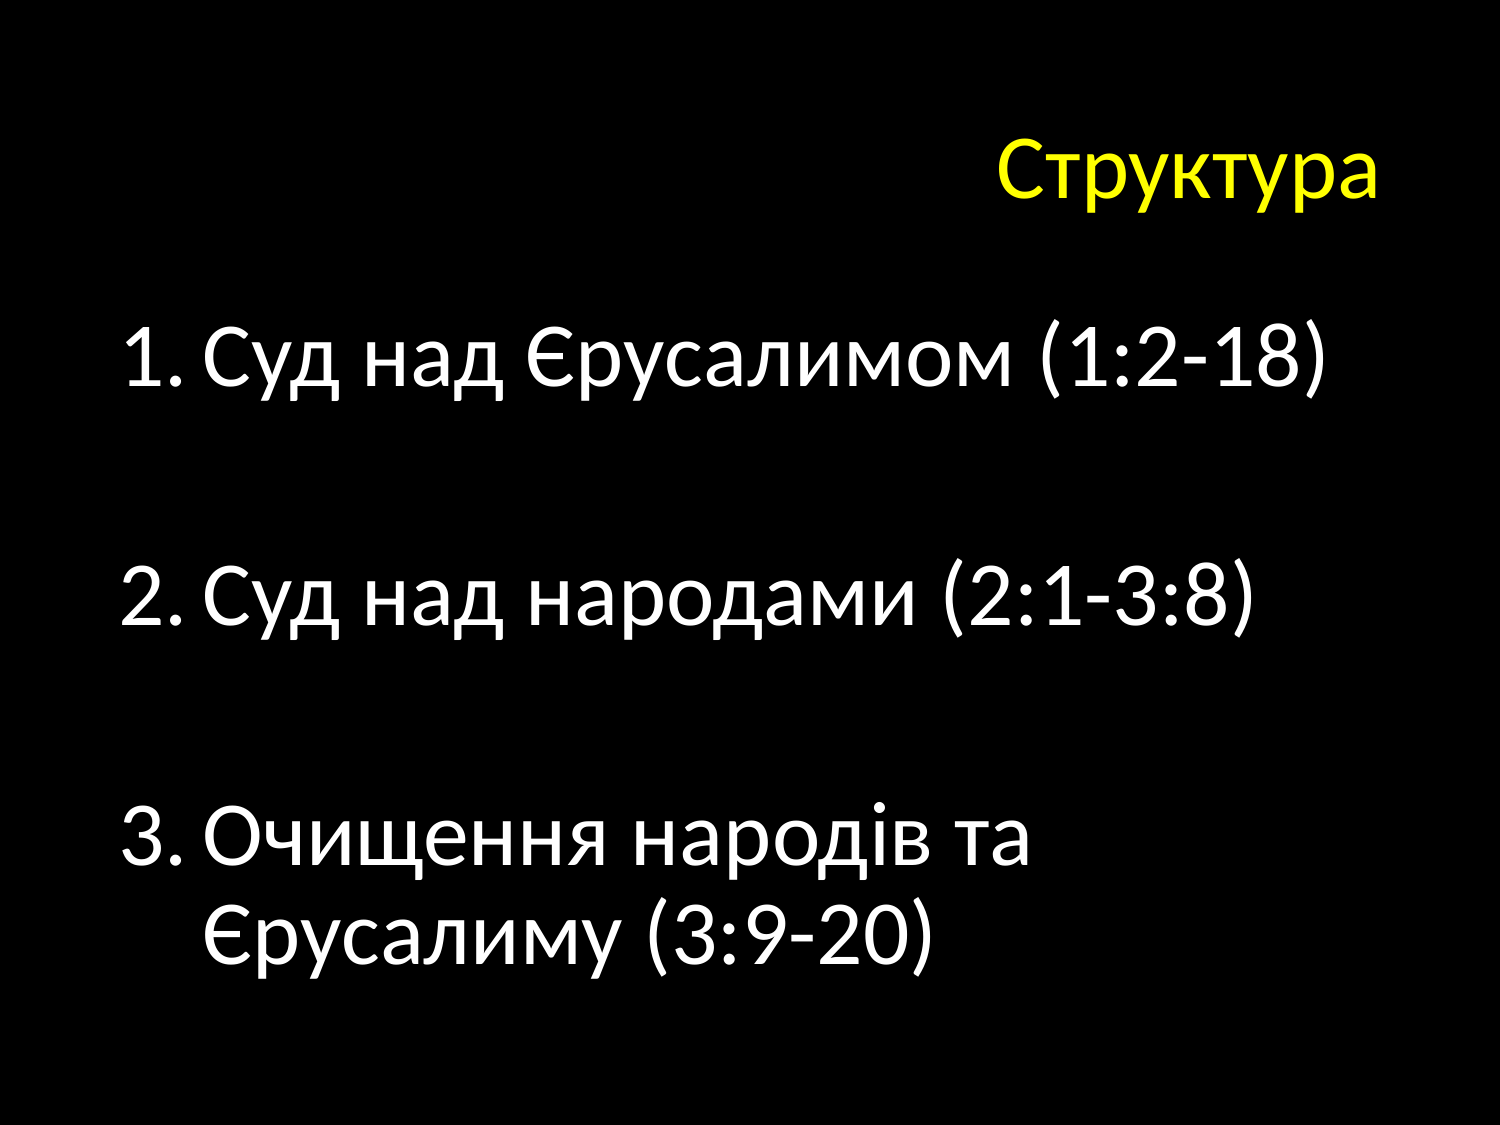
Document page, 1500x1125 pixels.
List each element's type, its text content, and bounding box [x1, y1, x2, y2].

title Структура [103, 59, 1397, 278]
list Суд над Єрусалимом (1:2-18) Суд над народами (2:1-3:8) Очищення народів та Єрусалиму (3:9-20) [103, 299, 1397, 1014]
